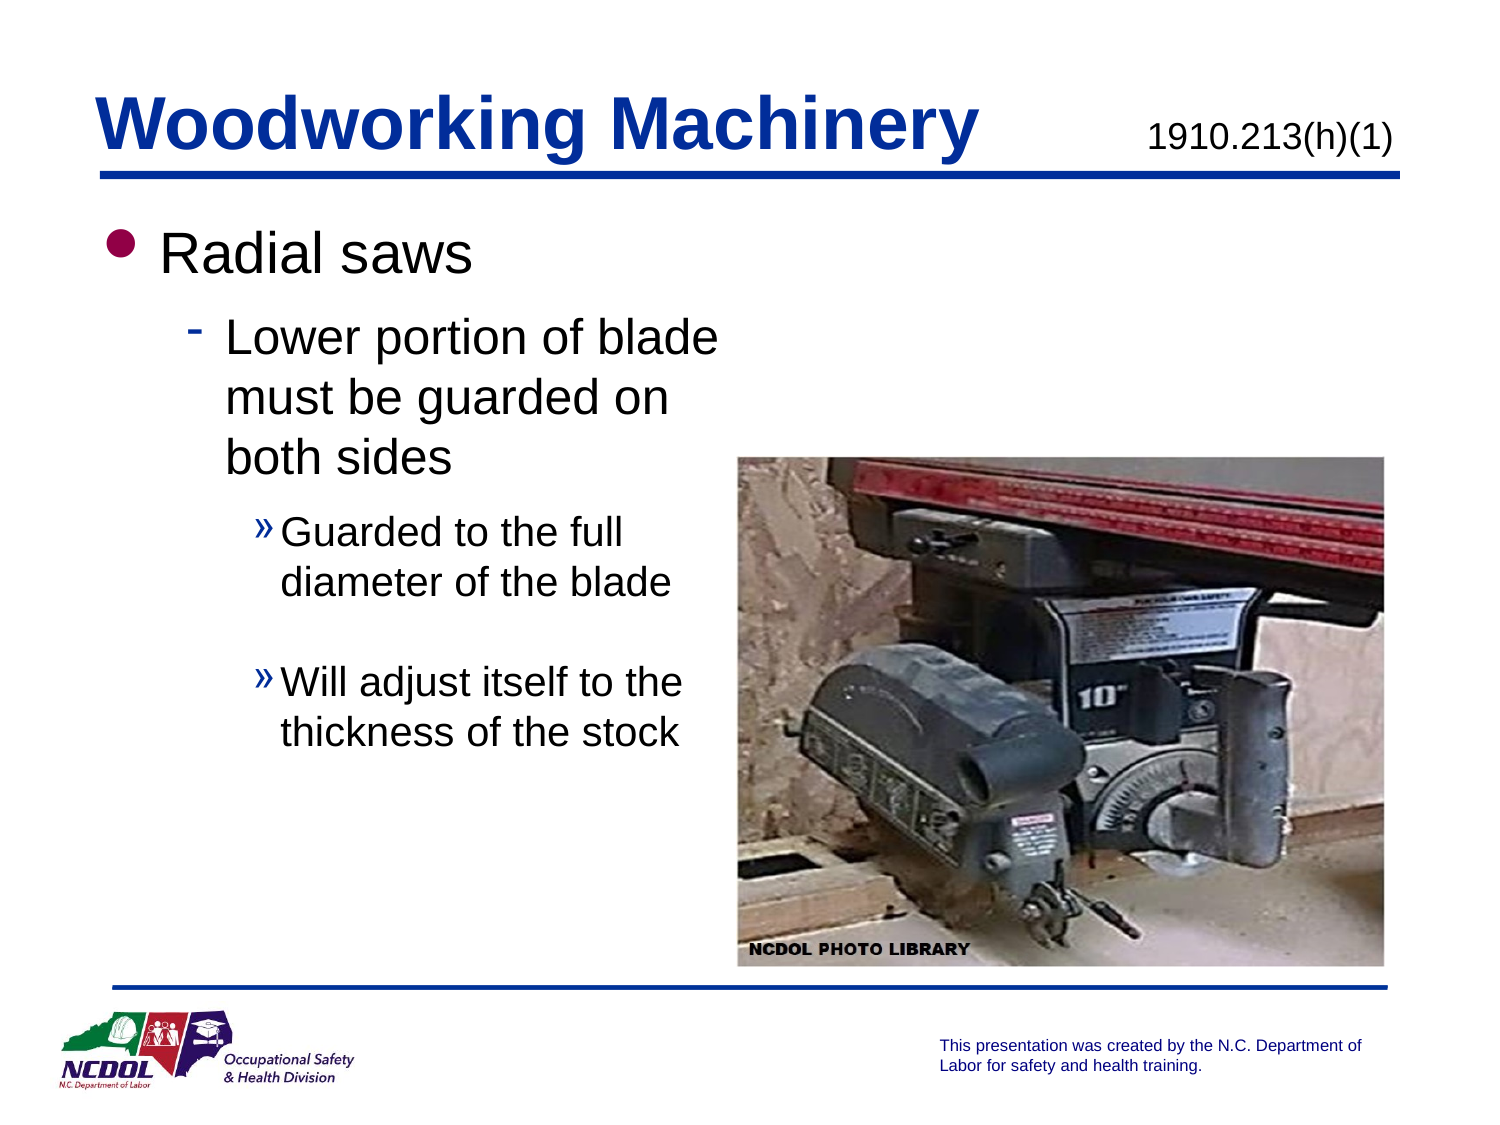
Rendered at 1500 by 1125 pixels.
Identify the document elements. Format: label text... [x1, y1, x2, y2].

title Woodworking Machinery 1910.213(h)(1) [87, 75, 1425, 166]
picture [50, 1001, 363, 1099]
picture [736, 455, 1385, 967]
list Radial saws Lower portion of blade must be guarded on both sides Guarded to the full diameter of the blade Will adjust itself to the thickness of the stock [87, 207, 775, 950]
